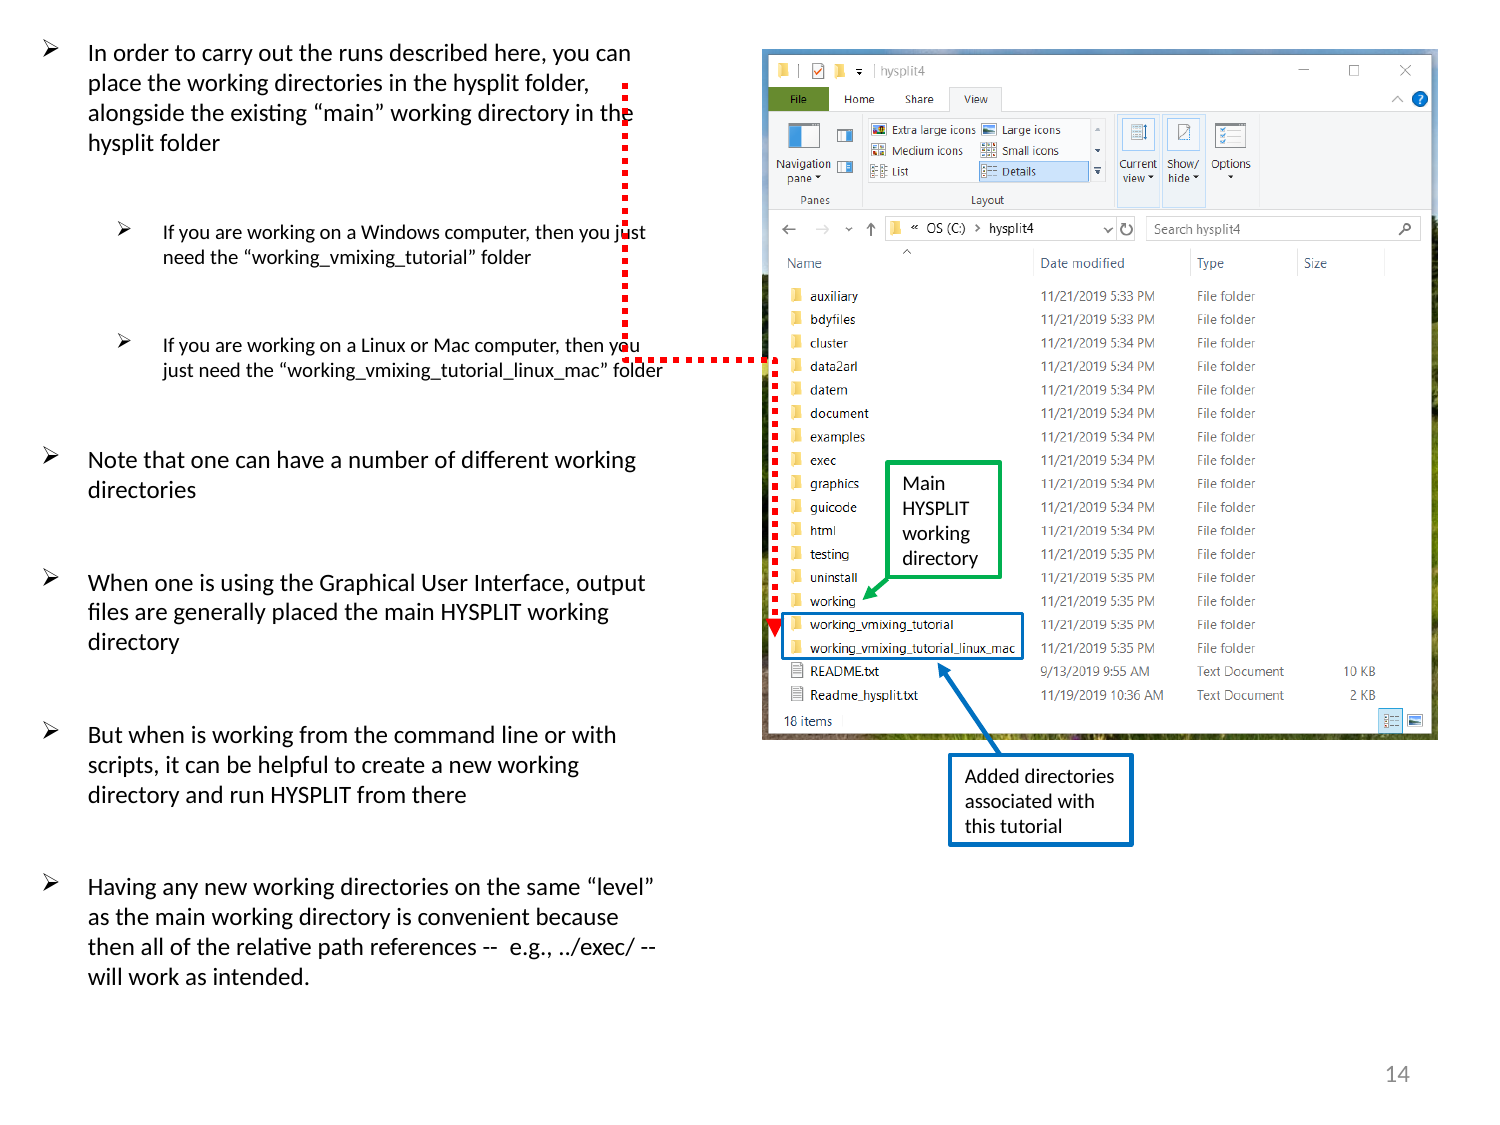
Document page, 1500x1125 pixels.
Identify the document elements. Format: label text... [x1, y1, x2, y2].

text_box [624, 82, 776, 638]
text_box In order to carry out the runs described here, you can place the working directories in the hysplit folder, alongside the existing “main” working directory in the hysplit folder If you are working on a Windows computer, then you just need the “working_vmixing_tutorial” folder If you are working on a Linux or Mac computer, then you just need the “working_vmixing_tutorial_linux_mac” folder Note that one can have a number of different working directories When one is using the Graphical User Interface, output files are generally placed the main HYSPLIT working directory But when is working from the command line or with scripts, it can be helpful to create a new working directory and run HYSPLIT from there Having any new working directories on the same “level” as the main working directory is convenient because then all of the relative path references -- e.g., ../exec/ -- will work as intended. [26, 29, 688, 998]
picture [762, 49, 1438, 740]
slide_number 14 [1074, 1042, 1425, 1103]
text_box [862, 578, 888, 601]
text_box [937, 662, 1001, 756]
text_box Added directories associated with this tutorial [950, 754, 1132, 845]
